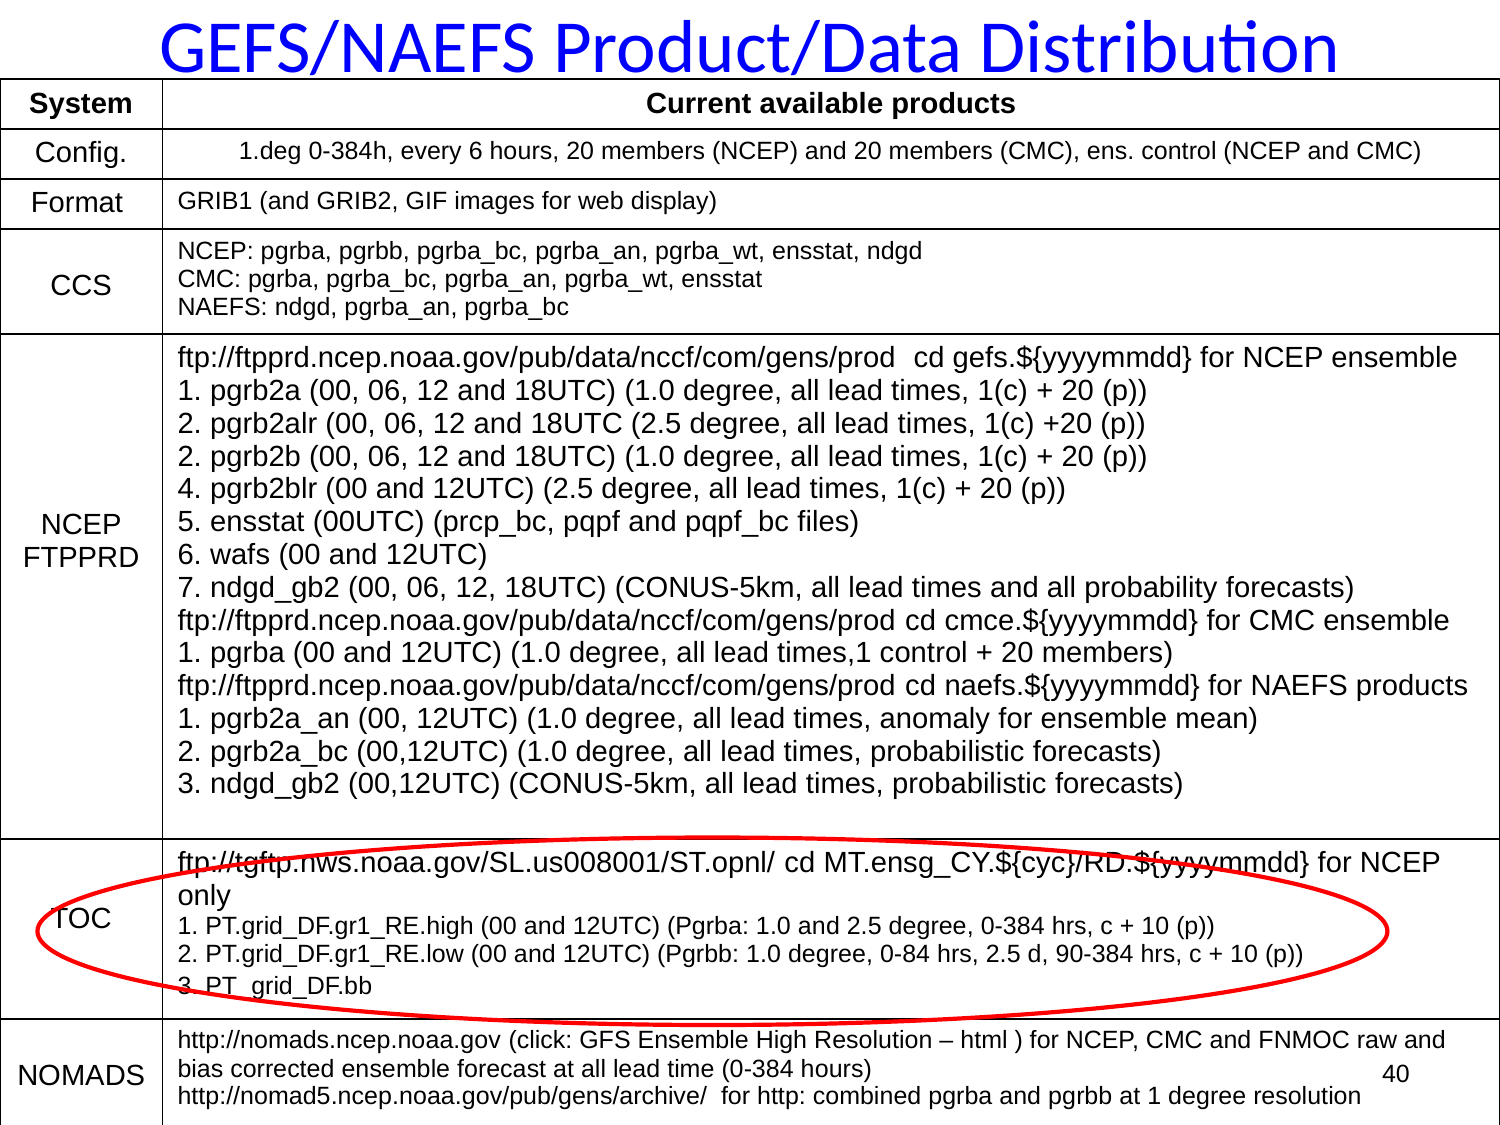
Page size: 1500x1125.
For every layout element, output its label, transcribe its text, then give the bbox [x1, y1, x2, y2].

table_cell NCEP: pgrba, pgrbb, pgrba_bc, pgrba_an, pgrba_wt, ensstat, ndgd CMC: pgrba, pgrba_bc, pgrba_an, pgrba_wt, ensstat NAEFS: ndgd, pgrba_an, pgrba_bc [163, 230, 1499, 333]
table_cell Config. [1, 130, 162, 178]
text_box [35, 835, 1390, 1028]
table_cell ftp://tgftp.nws.noaa.gov/SL.us008001/ST.opnl/ cd MT.ensg_CY.${cyc}/RD.${yyyymmdd} for NCEP only 1. PT.grid_DF.gr1_RE.high (00 and 12UTC) (Pgrba: 1.0 and 2.5 degree, 0-384 hrs, c + 10 (p)) 2. PT.grid_DF.gr1_RE.low (00 and 12UTC) (Pgrbb: 1.0 degree, 0-84 hrs, 2.5 d, 90-384 hrs, c + 10 (p)) 3. PT_grid_DF.bb [943, 840, 1499, 1018]
table_header System [1, 80, 162, 128]
table_cell GRIB1 (and GRIB2, GIF images for web display) [163, 180, 1499, 228]
table_header Current available products [163, 80, 1499, 128]
table_cell ftp://ftpprd.ncep.noaa.gov/pub/data/nccf/com/gens/prod cd gefs.${yyyymmdd} for NCEP ensemble 1. pgrb2a (00, 06, 12 and 18UTC) (1.0 degree, all lead times, 1(c) + 20 (p)) 2. pgrb2alr (00, 06, 12 and 18UTC (2.5 degree, all lead times, 1(c) +20 (p)) 2. pgrb2b (00, 06, 12 and 18UTC) (1.0 degree, all lead times, 1(c) + 20 (p)) 4. pgrb2blr (00 and 12UTC) (2.5 degree, all lead times, 1(c) + 20 (p)) 5. ensstat (00UTC) (prcp_bc, pqpf and pqpf_bc files) 6. wafs (00 and 12UTC) 7. ndgd_gb2 (00, 06, 12, 18UTC) (CONUS-5km, all lead times and all probability forecasts) ftp://ftpprd.ncep.noaa.gov/pub/data/nccf/com/gens/prod cd cmce.${yyyymmdd} for CMC ensemble 1. pgrba (00 and 12UTC) (1.0 degree, all lead times,1 control + 20 members) ftp://ftpprd.ncep.noaa.gov/pub/data/nccf/com/gens/prod cd naefs.${yyyymmdd} for NAEFS products 1. pgrb2a_an (00, 12UTC) (1.0 degree, all lead times, anomaly for ensemble mean) 2. pgrb2a_bc (00,12UTC) (1.0 degree, all lead times, probabilistic forecasts) 3. ndgd_gb2 (00,12UTC) (CONUS-5km, all lead times, probabilistic forecasts) [163, 335, 1499, 838]
table_cell CCS [1, 230, 162, 333]
table_cell Format [1, 180, 162, 228]
table_cell NOMADS [1, 1020, 162, 1125]
table_cell deg 0-384h, every 6 hours, 20 members (NCEP) and 20 members (CMC), ens. control (NCEP and CMC) [163, 130, 1499, 178]
text_box GEFS/NAEFS Product/Data Distribution [0, 0, 1500, 78]
table_cell NCEP FTPPRD [1, 335, 162, 838]
table_cell http://nomads.ncep.noaa.gov (click: GFS Ensemble High Resolution – html ) for NCEP, CMC and FNMOC raw and bias corrected ensemble forecast at all lead time (0-384 hours) http://nomad5.ncep.noaa.gov/pub/gens/archive/ for http: combined pgrba and pgrbb at 1 degree resolution [163, 1020, 1499, 1125]
table_cell ftp://tgftp.nws.noaa.gov/SL.us008001/ST.opnl/ cd MT.ensg_CY.${cyc}/RD.${yyyymmdd} for NCEP only 1. PT.grid_DF.gr1_RE.high (00 and 12UTC) (Pgrba: 1.0 and 2.5 degree, 0-384 hrs, c + 10 (p)) 2. PT.grid_DF.gr1_RE.low (00 and 12UTC) (Pgrbb: 1.0 degree, 0-84 hrs, 2.5 d, 90-384 hrs, c + 10 (p)) 3. PT_grid_DF.bb [163, 989, 407, 1018]
table_cell TOC [1, 840, 162, 1018]
table_cell ftp://tgftp.nws.noaa.gov/SL.us008001/ST.opnl/ cd MT.ensg_CY.${cyc}/RD.${yyyymmdd} for NCEP only 1. PT.grid_DF.gr1_RE.high (00 and 12UTC) (Pgrba: 1.0 and 2.5 degree, 0-384 hrs, c + 10 (p)) 2. PT.grid_DF.gr1_RE.low (00 and 12UTC) (Pgrbb: 1.0 degree, 0-84 hrs, 2.5 d, 90-384 hrs, c + 10 (p)) 3. PT_grid_DF.bb [163, 840, 482, 874]
